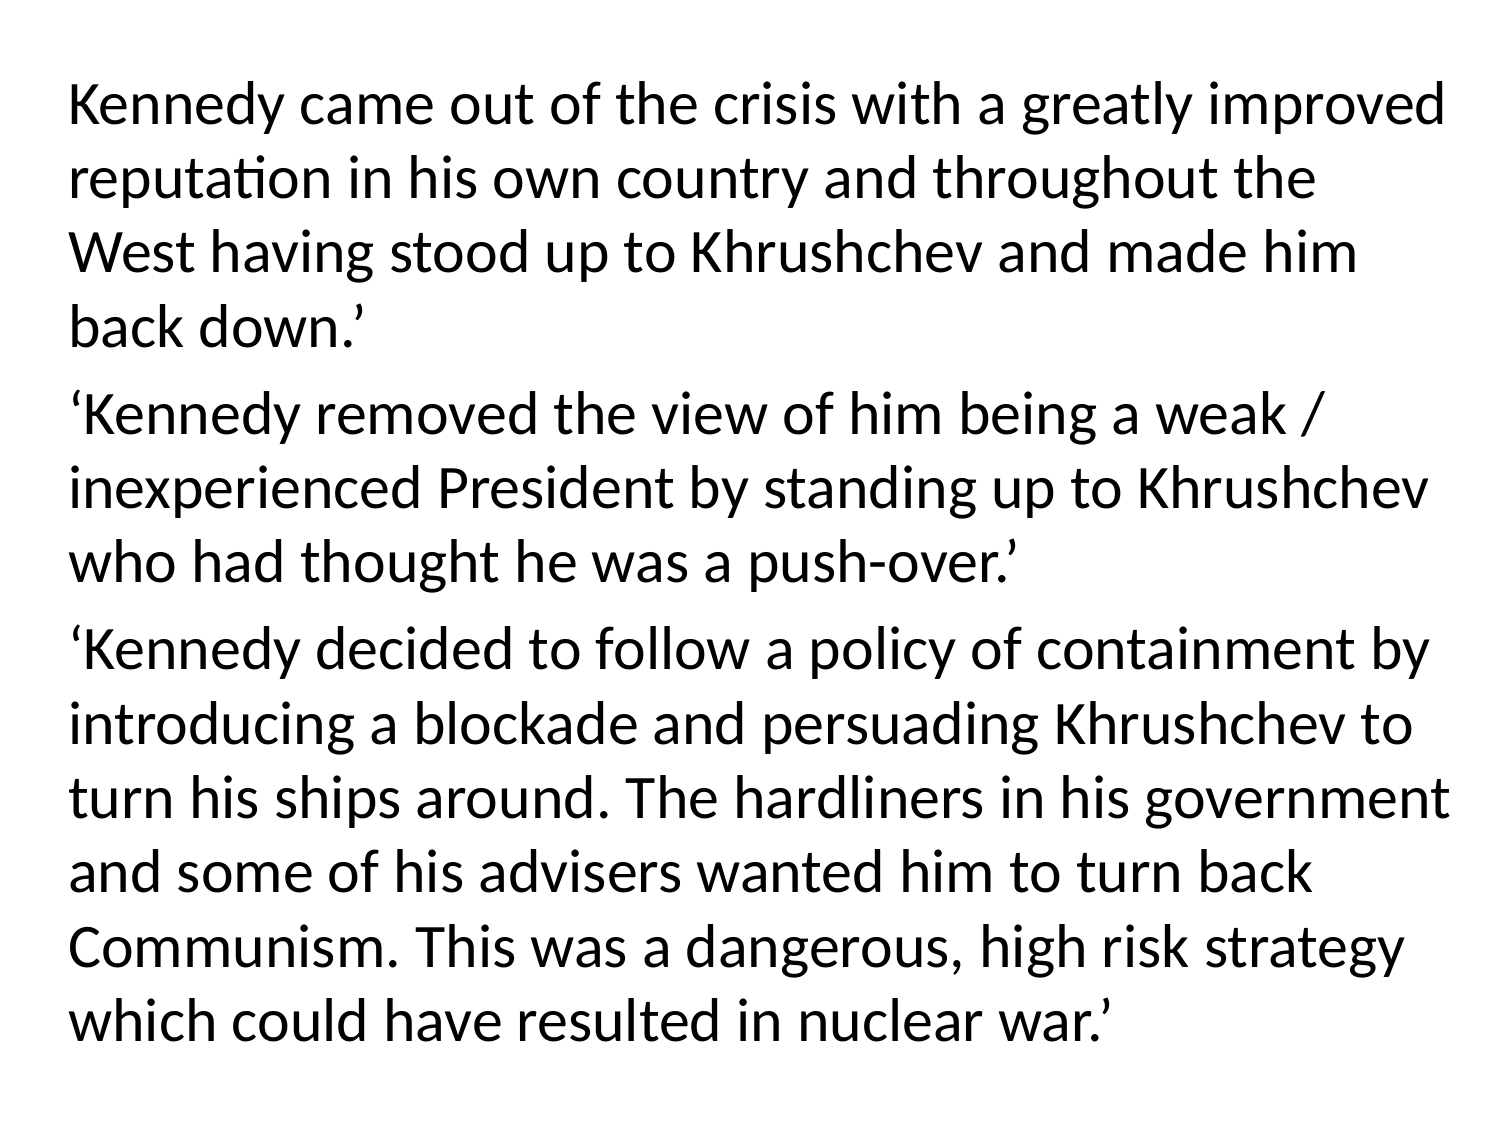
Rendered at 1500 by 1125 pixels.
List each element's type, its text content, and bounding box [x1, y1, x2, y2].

list Kennedy came out of the crisis with a greatly improved reputation in his own country and throughout the West having stood up to Khrushchev and made him back down.’ ‘Kennedy removed the view of him being a weak / inexperienced President by standing up to Khrushchev who had thought he was a push-over.’ ‘Kennedy decided to follow a policy of containment by introducing a blockade and persuading Khrushchev to turn his ships around. The hardliners in his government and some of his advisers wanted him to turn back Communism. This was a dangerous, high risk strategy which could have resulted in nuclear war.’ [53, 54, 1471, 1083]
